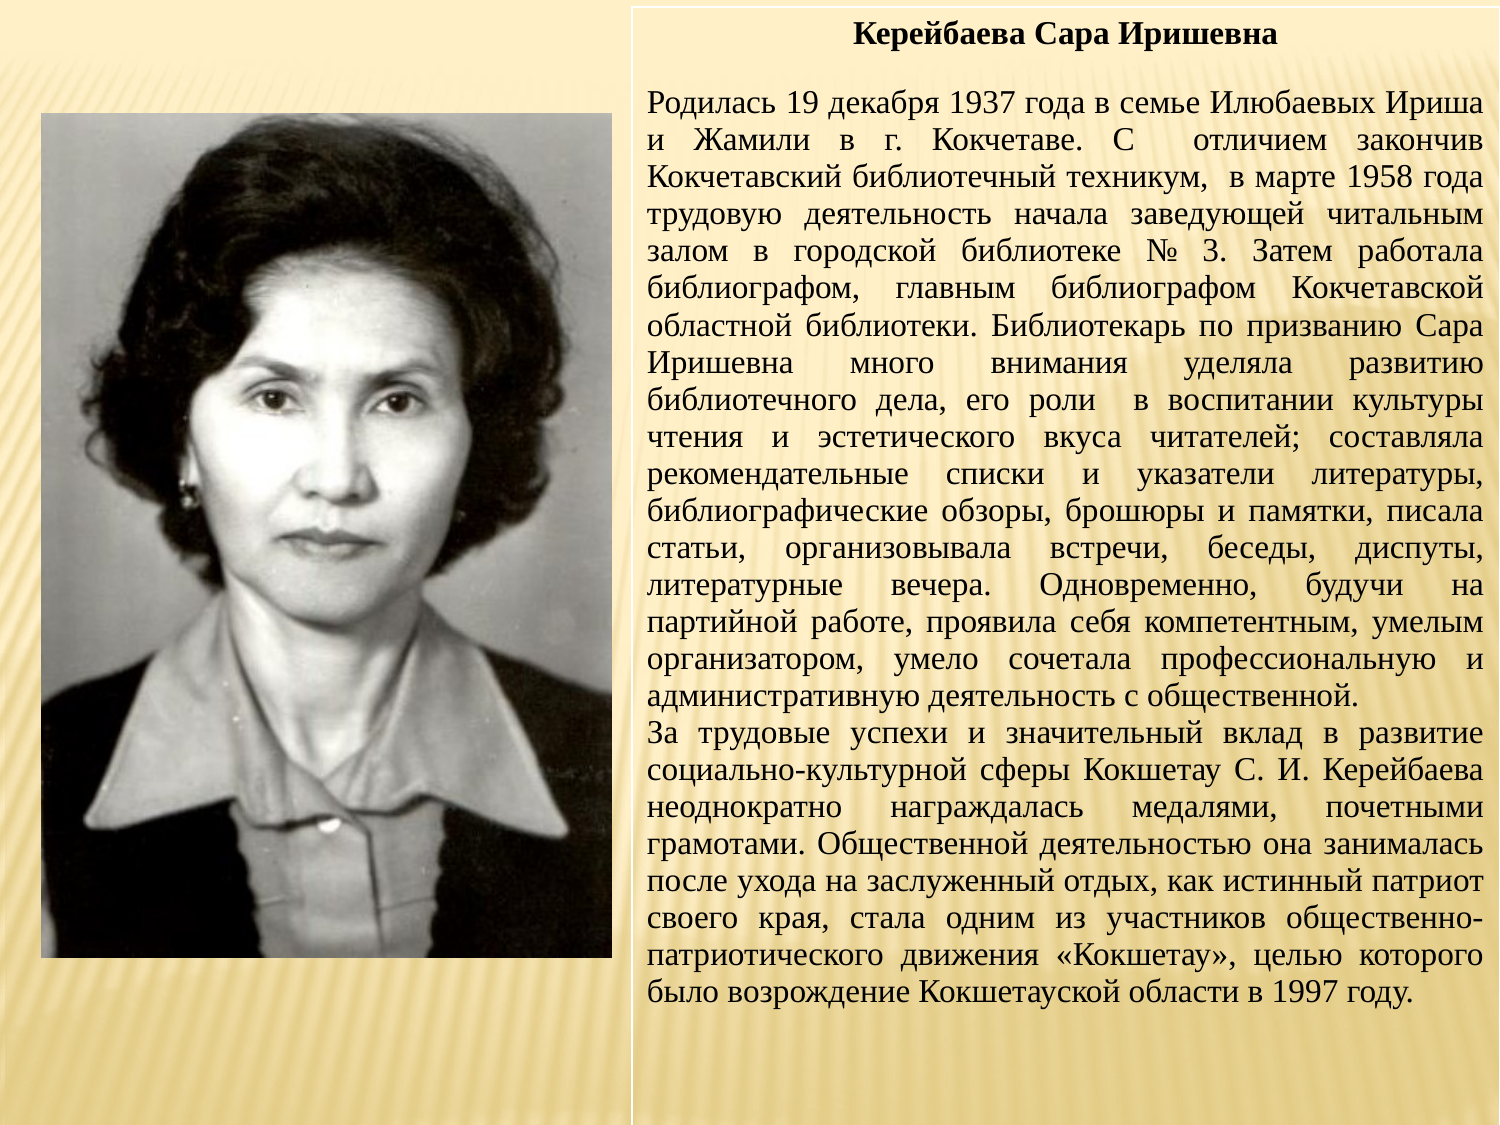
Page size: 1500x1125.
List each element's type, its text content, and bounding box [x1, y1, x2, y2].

table_header Керейбаева Сара Иришевна Родилась 19 декабря 1937 года в семье Илюбаевых Ириша и Жамили в г. Кокчетаве. С отличием закончив Кокчетавский библиотечный техникум, в марте 1958 года трудовую деятельность начала заведующей читальным залом в городской библиотеке № 3. Затем работала библиографом, главным библиографом Кокчетавской областной библиотеки. Библиотекарь по призванию Сара Иришевна много внимания уделяла развитию библиотечного дела, его роли в воспитании культуры чтения и эстетического вкуса читателей; составляла рекомендательные списки и указатели литературы, библиографические обзоры, брошюры и памятки, писала статьи, организовывала встречи, беседы, диспуты, литературные вечера. Одновременно, будучи на партийной работе, проявила себя компетентным, умелым организатором, умело сочетала профессиональную и административную деятельность с общественной. За трудовые успехи и значительный вклад в развитие социально-культурной сферы Кокшетау С. И. Керейбаева неоднократно награждалась медалями, почетными грамотами. Общественной деятельностью она занималась после ухода на заслуженный отдых, как истинный патриот своего края, стала одним из участников общественно-патриотического движения «Кокшетау», целью которого было возрождение Кокшетауской области в 1997 году. [633, 8, 1499, 1125]
picture [40, 113, 612, 958]
